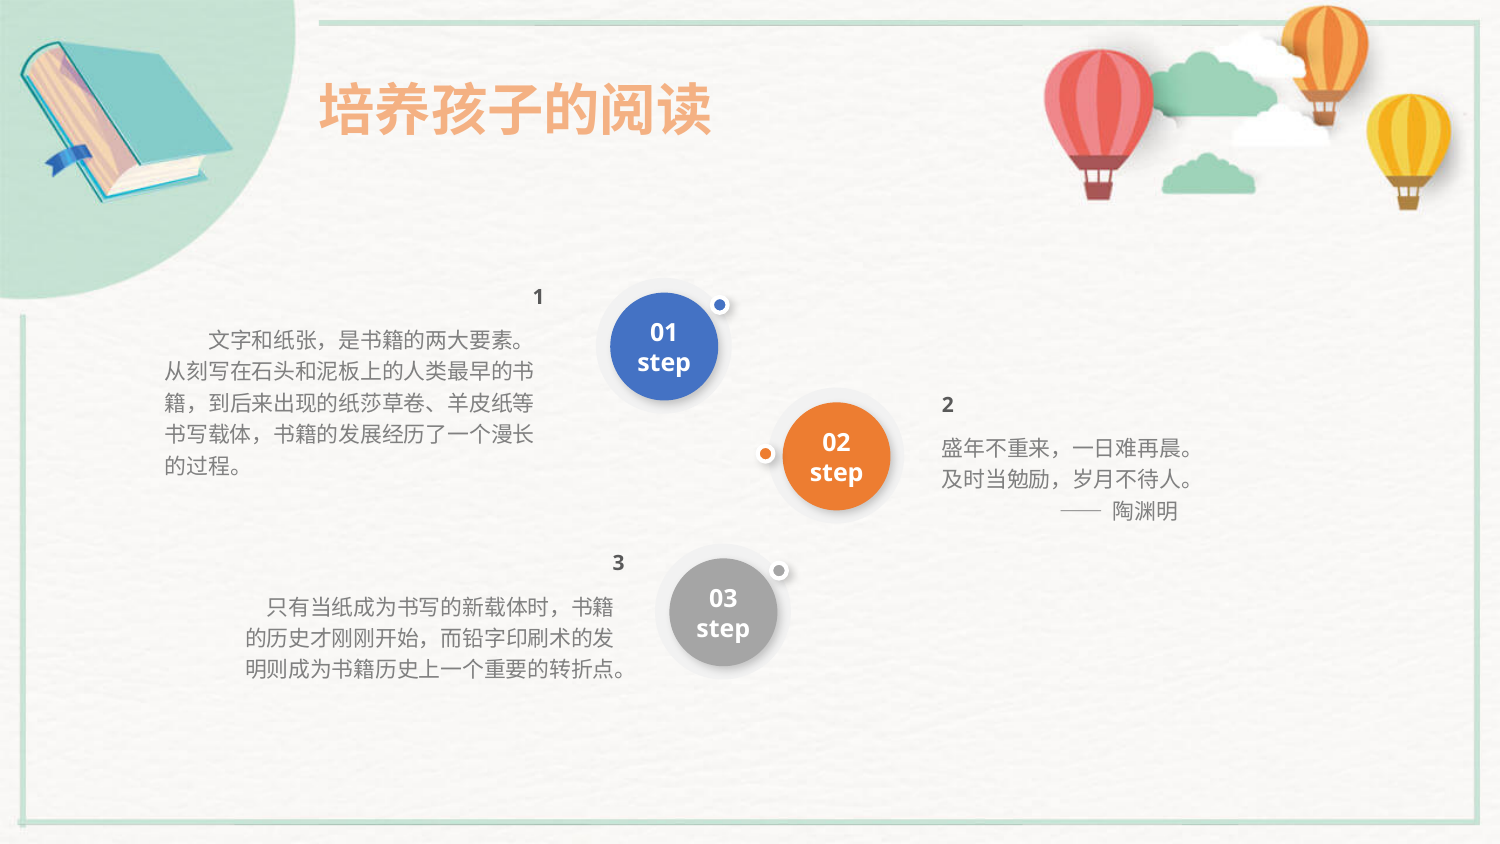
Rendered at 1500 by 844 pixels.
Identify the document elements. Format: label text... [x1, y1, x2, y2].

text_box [230, 537, 640, 689]
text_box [149, 270, 560, 489]
text_box 培养孩子的阅读 [303, 67, 728, 150]
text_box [595, 277, 905, 680]
picture [0, 0, 1500, 844]
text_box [927, 378, 1337, 531]
